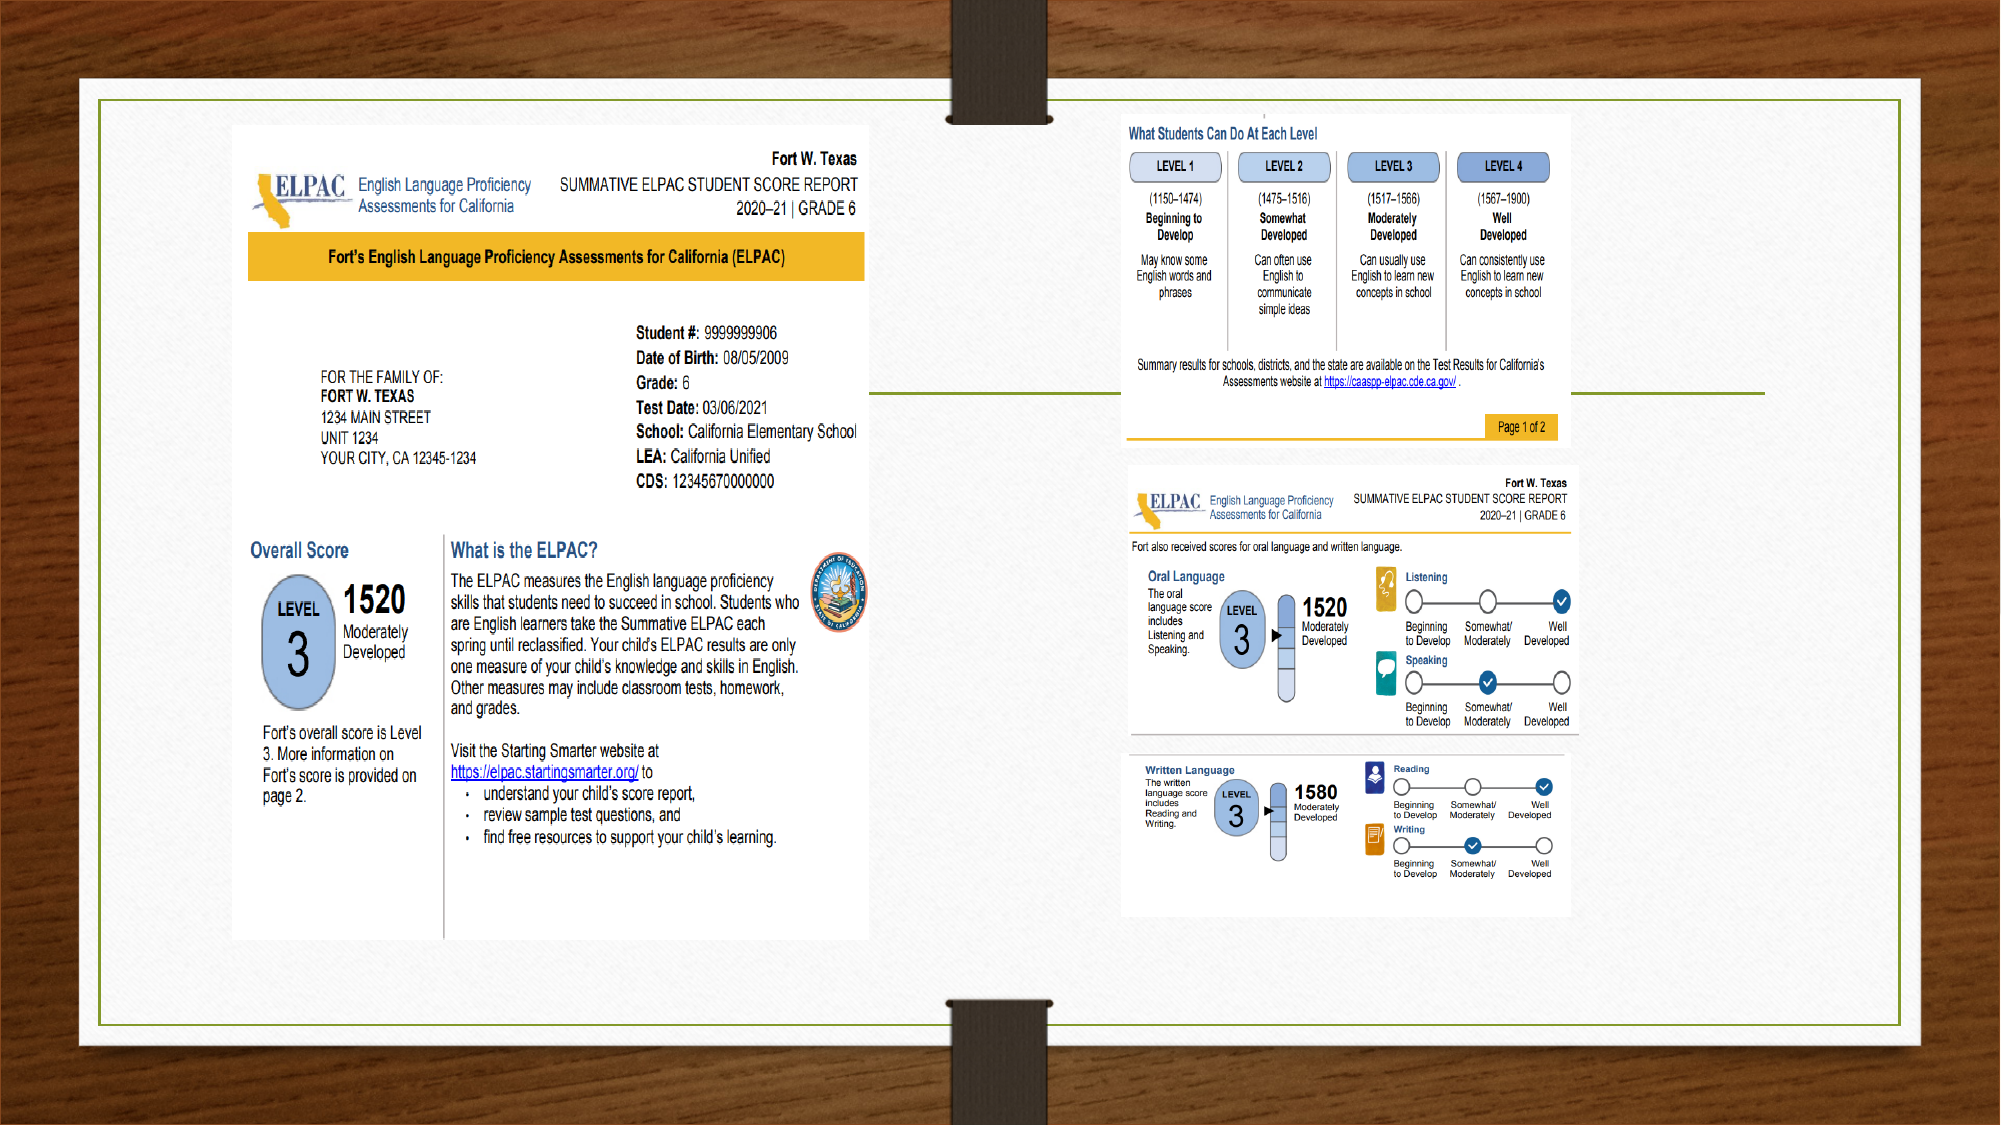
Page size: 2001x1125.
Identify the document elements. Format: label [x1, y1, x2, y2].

picture [232, 125, 869, 940]
picture [1120, 114, 1572, 449]
picture [1120, 753, 1572, 918]
text_box [0, 0, 2000, 1125]
picture [1128, 465, 1579, 736]
